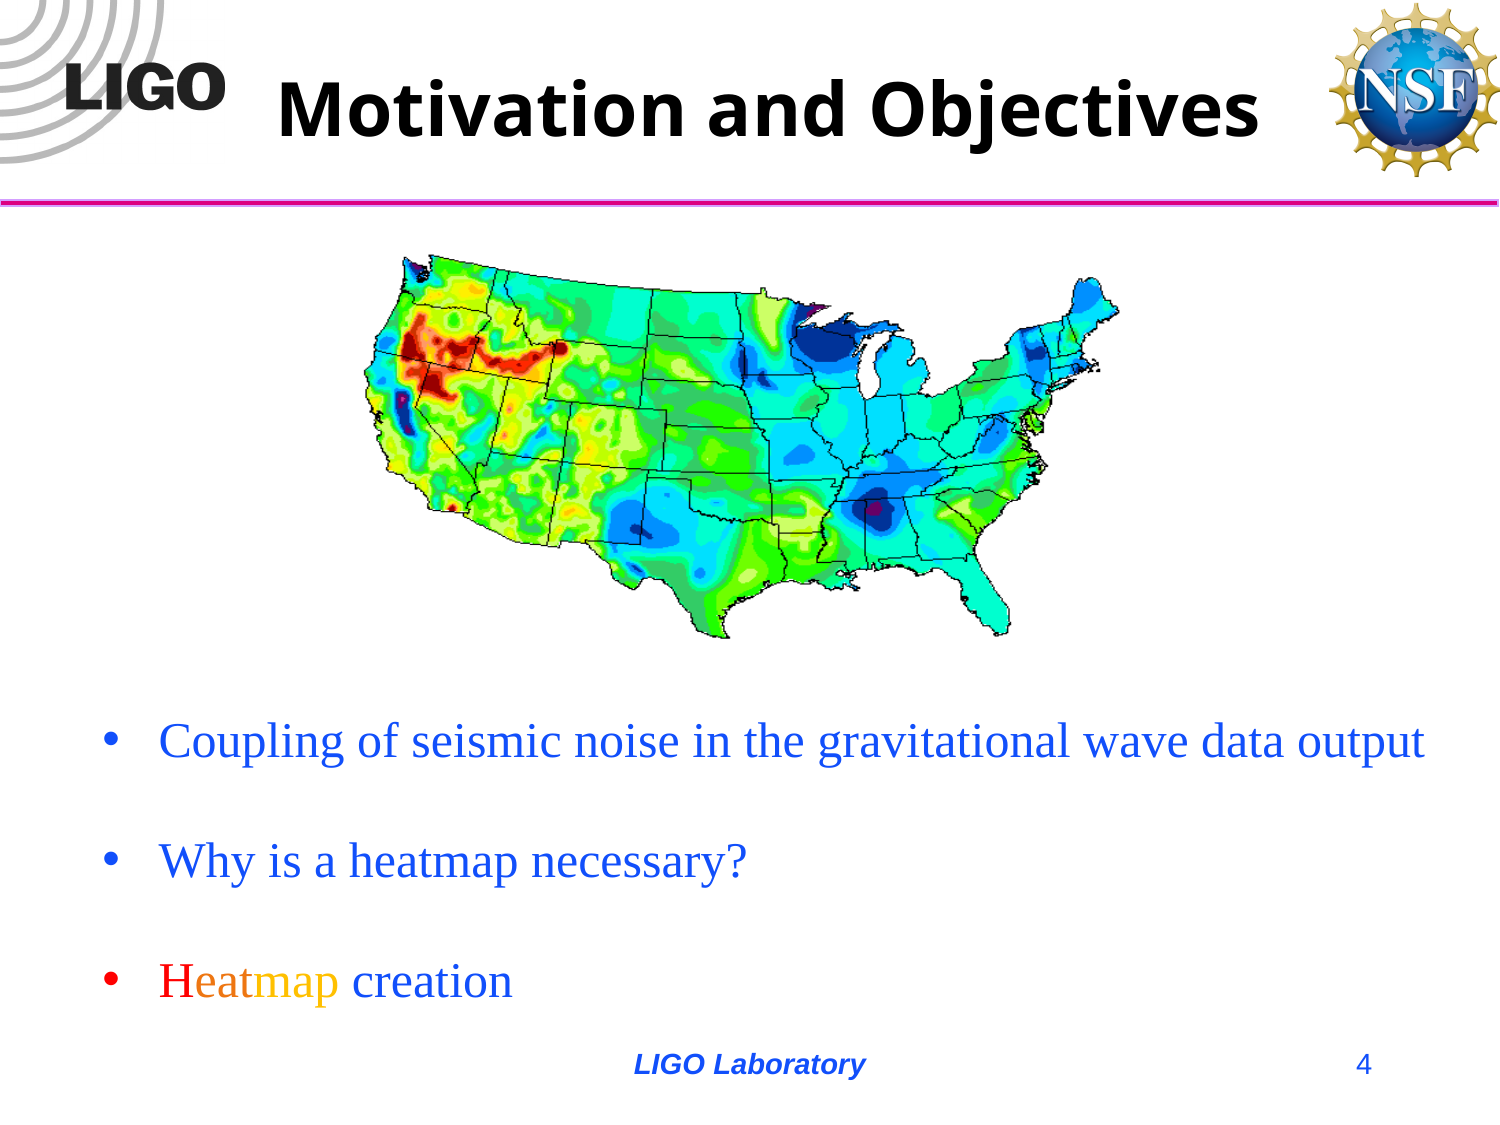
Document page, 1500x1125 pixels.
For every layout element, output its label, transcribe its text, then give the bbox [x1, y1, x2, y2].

picture [1326, 0, 1500, 180]
title Motivation and Objectives [174, 12, 1363, 200]
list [356, 248, 1144, 649]
picture [0, 0, 225, 164]
text_box Coupling of seismic noise in the gravitational wave data output Why is a heatmap necessary? Heatmap creation [87, 700, 1450, 1125]
